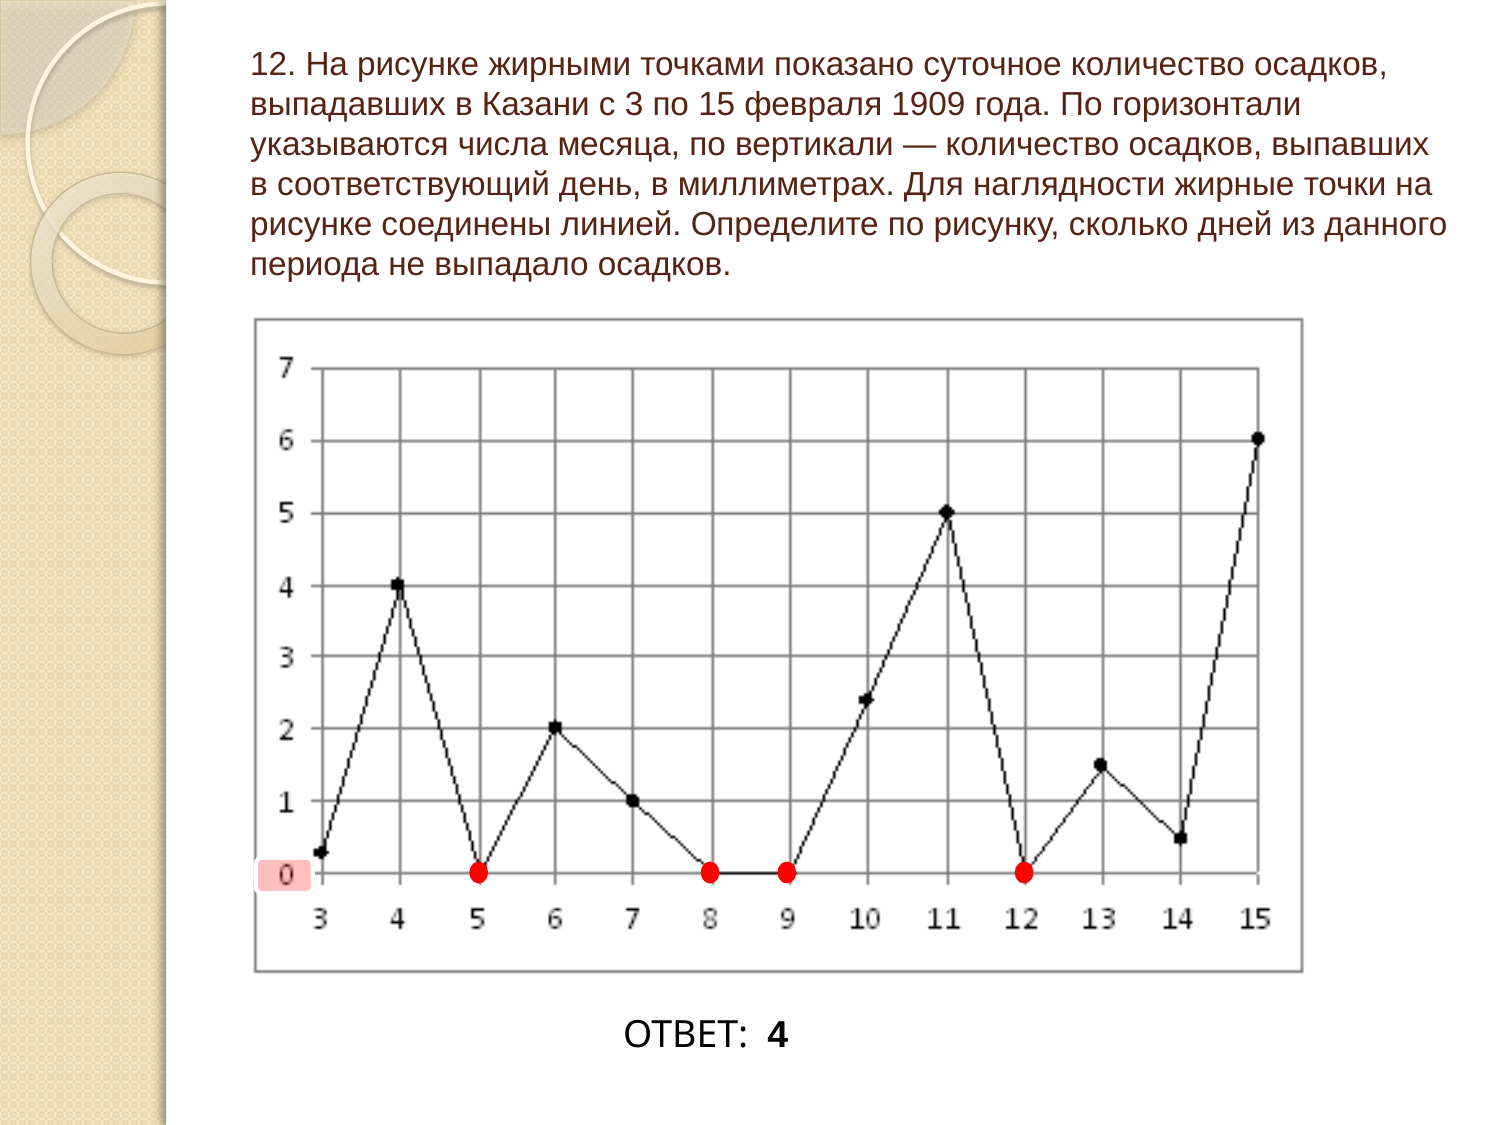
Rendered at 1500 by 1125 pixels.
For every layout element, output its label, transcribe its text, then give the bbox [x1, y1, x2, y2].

text_box ОТВЕТ: 4 [608, 1002, 963, 1063]
picture [241, 306, 1318, 984]
title 12. На рисунке жирными точками показано суточное количество осадков, выпадавших в Казани с 3 по 15 февраля 1909 года. По горизонтали указываются числа месяца, по вертикали — количество осадков, выпавших в соответствующий день, в миллиметрах. Для наглядности жирные точки на рисунке соединены линией. Определите по рисунку, сколько дней из данного периода не выпадало осадков. [235, 45, 1466, 279]
